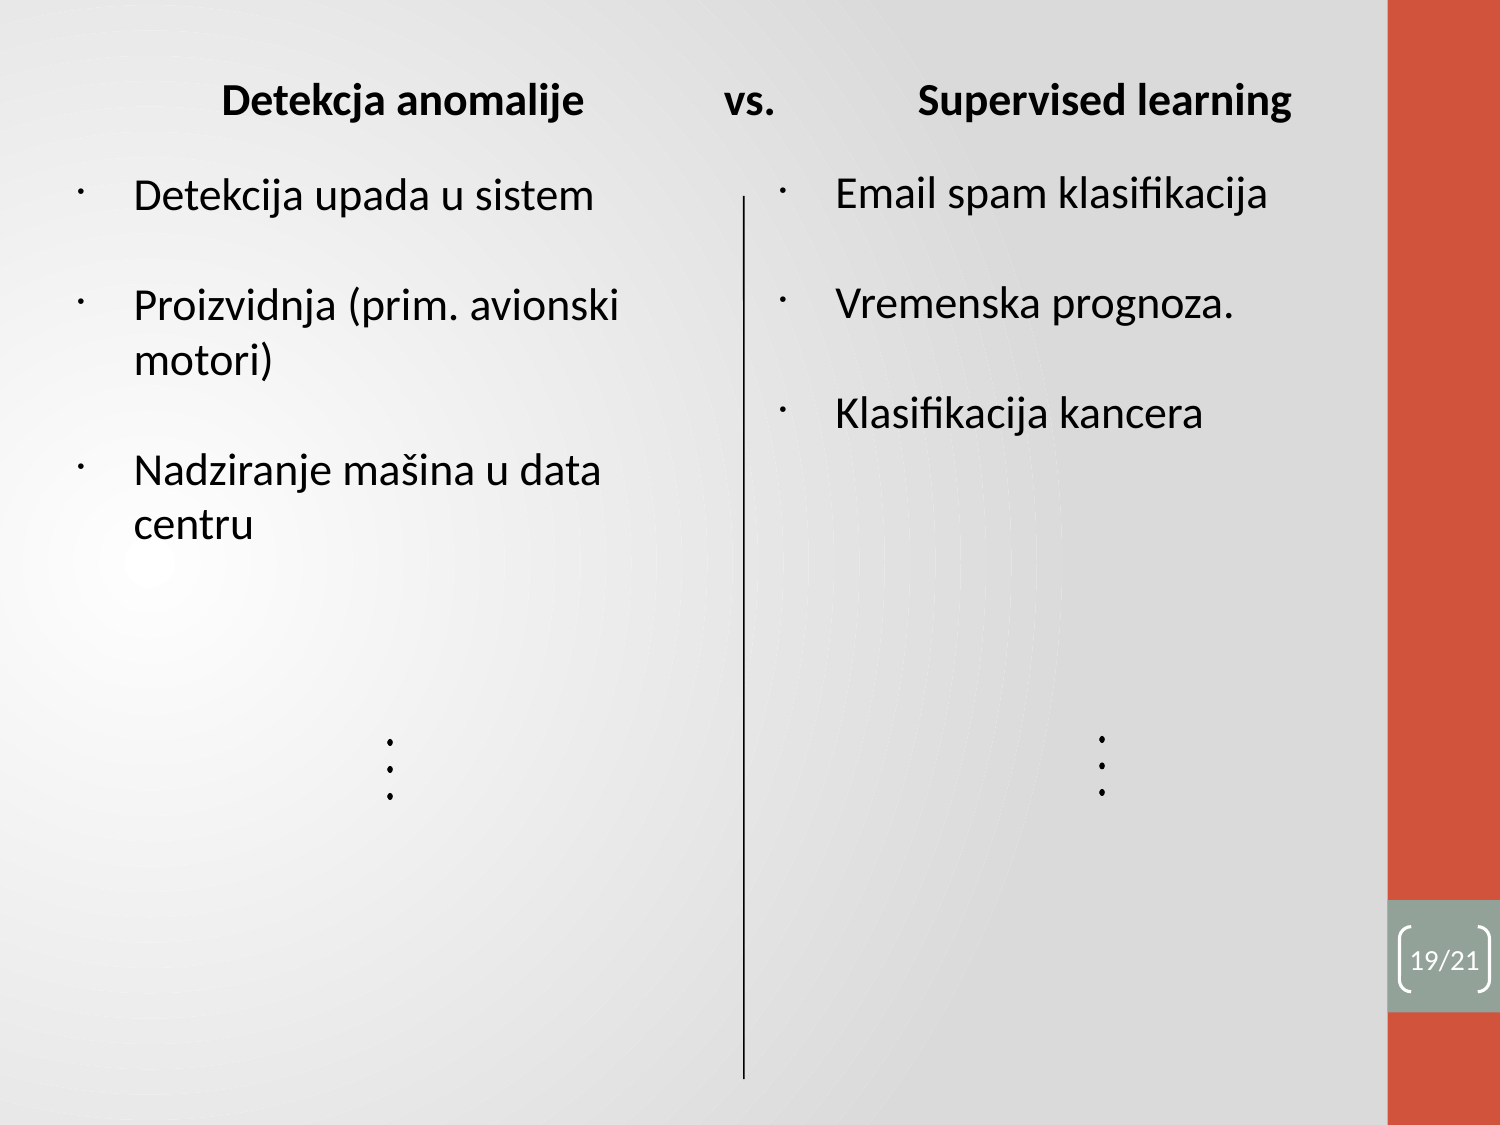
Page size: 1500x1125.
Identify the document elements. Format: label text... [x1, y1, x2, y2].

slide_number 19/21 [1397, 925, 1492, 994]
picture [1098, 734, 1106, 797]
picture [386, 738, 394, 800]
text_box Supervised learning [813, 62, 1446, 133]
text_box Detekcja anomalije [62, 62, 687, 133]
text_box Email spam klasifikacija Vremenska prognoza. Klasifikacija kancera [764, 155, 1446, 445]
text_box Detekcija upada u sistem Proizvidnja (prim. avionski motori) Nadziranje mašina u data centru [62, 156, 744, 612]
text_box vs. [687, 62, 813, 133]
